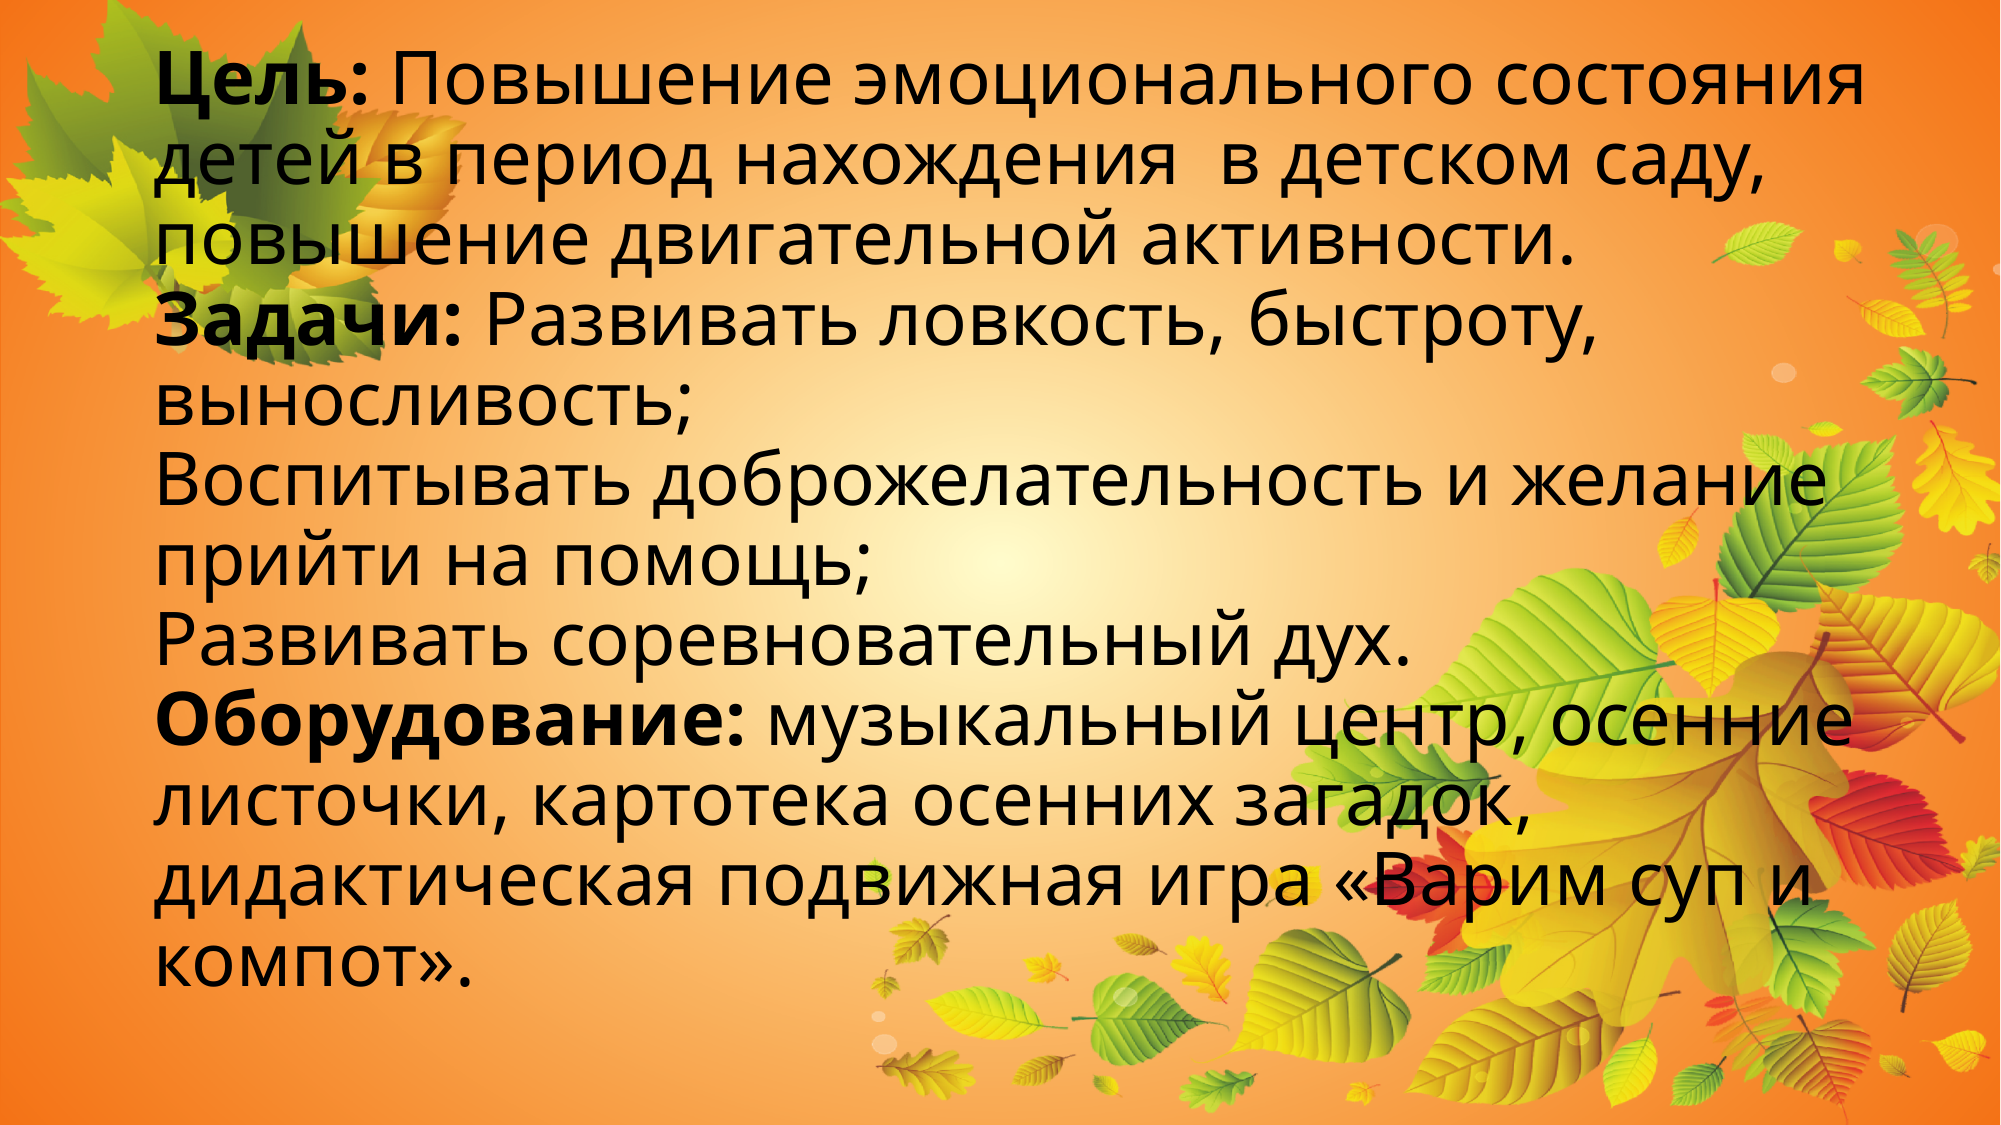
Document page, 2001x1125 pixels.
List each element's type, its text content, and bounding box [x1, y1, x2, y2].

title Цель: Повышение эмоционального состояния детей в период нахождения в детском саду, повышение двигательной активности. Задачи: Развивать ловкость, быстроту, выносливость; Воспитывать доброжелательность и желание прийти на помощь; Развивать соревновательный дух. Оборудование: музыкальный центр, осенние листочки, картотека осенних загадок, дидактическая подвижная игра «Варим суп и компот». [138, 0, 1902, 1099]
picture [0, 0, 2001, 1125]
